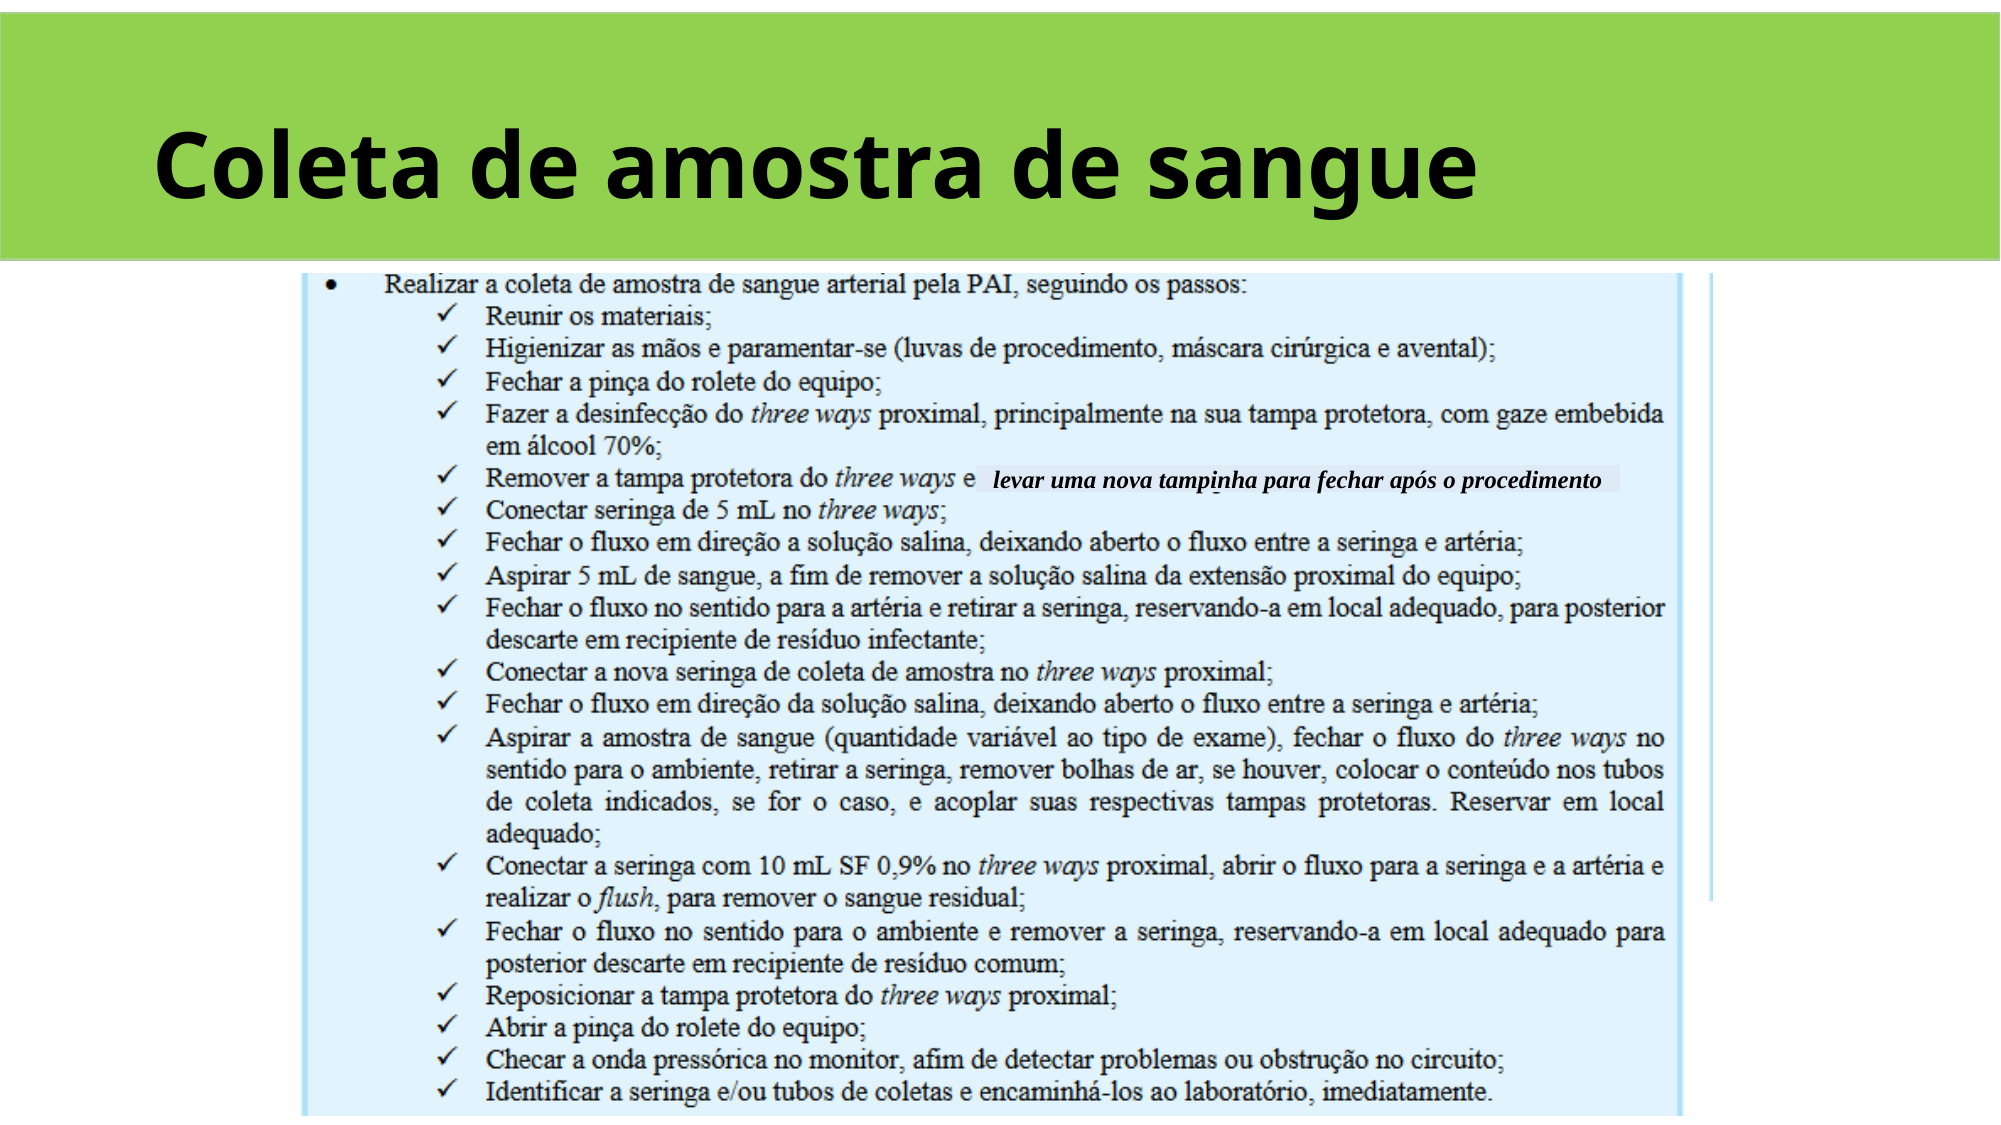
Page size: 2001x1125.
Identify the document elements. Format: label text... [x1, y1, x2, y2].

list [275, 272, 1713, 1116]
text_box [0, 12, 2000, 261]
title Coleta de amostra de sangue [137, 59, 1863, 278]
